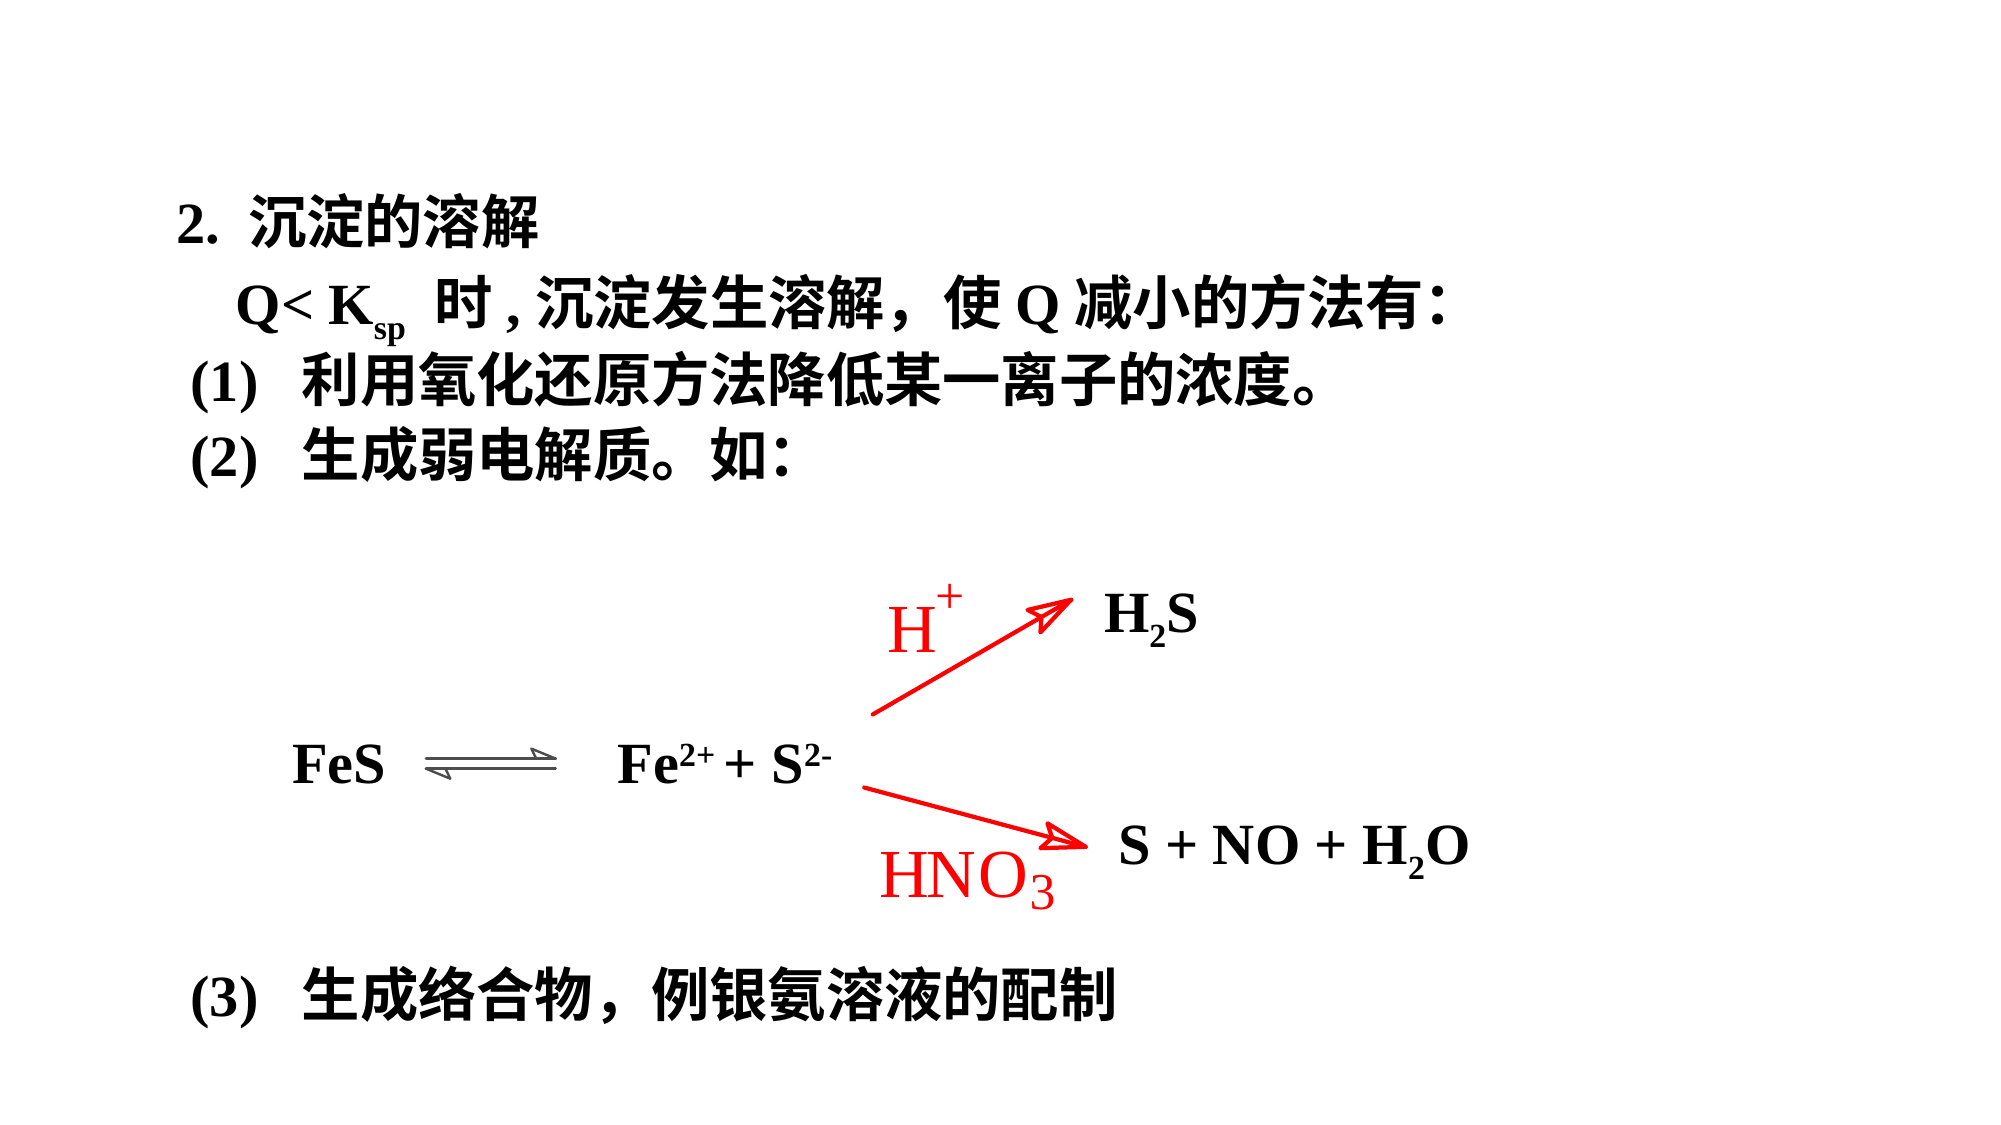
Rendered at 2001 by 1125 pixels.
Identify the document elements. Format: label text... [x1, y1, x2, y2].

picture [825, 533, 1127, 947]
picture [396, 723, 585, 804]
text_box 2. 沉淀的溶解 Q< Ksp 时,沉淀发生溶解，使Q减小的方法有： (1) 利用氧化还原方法降低某一离子的浓度。 (2) 生成弱电解质。如： H2S FeS Fe2+ + S2- S + NO + H2O (3) 生成络合物，例银氨溶液的配制 [161, 185, 1791, 1077]
